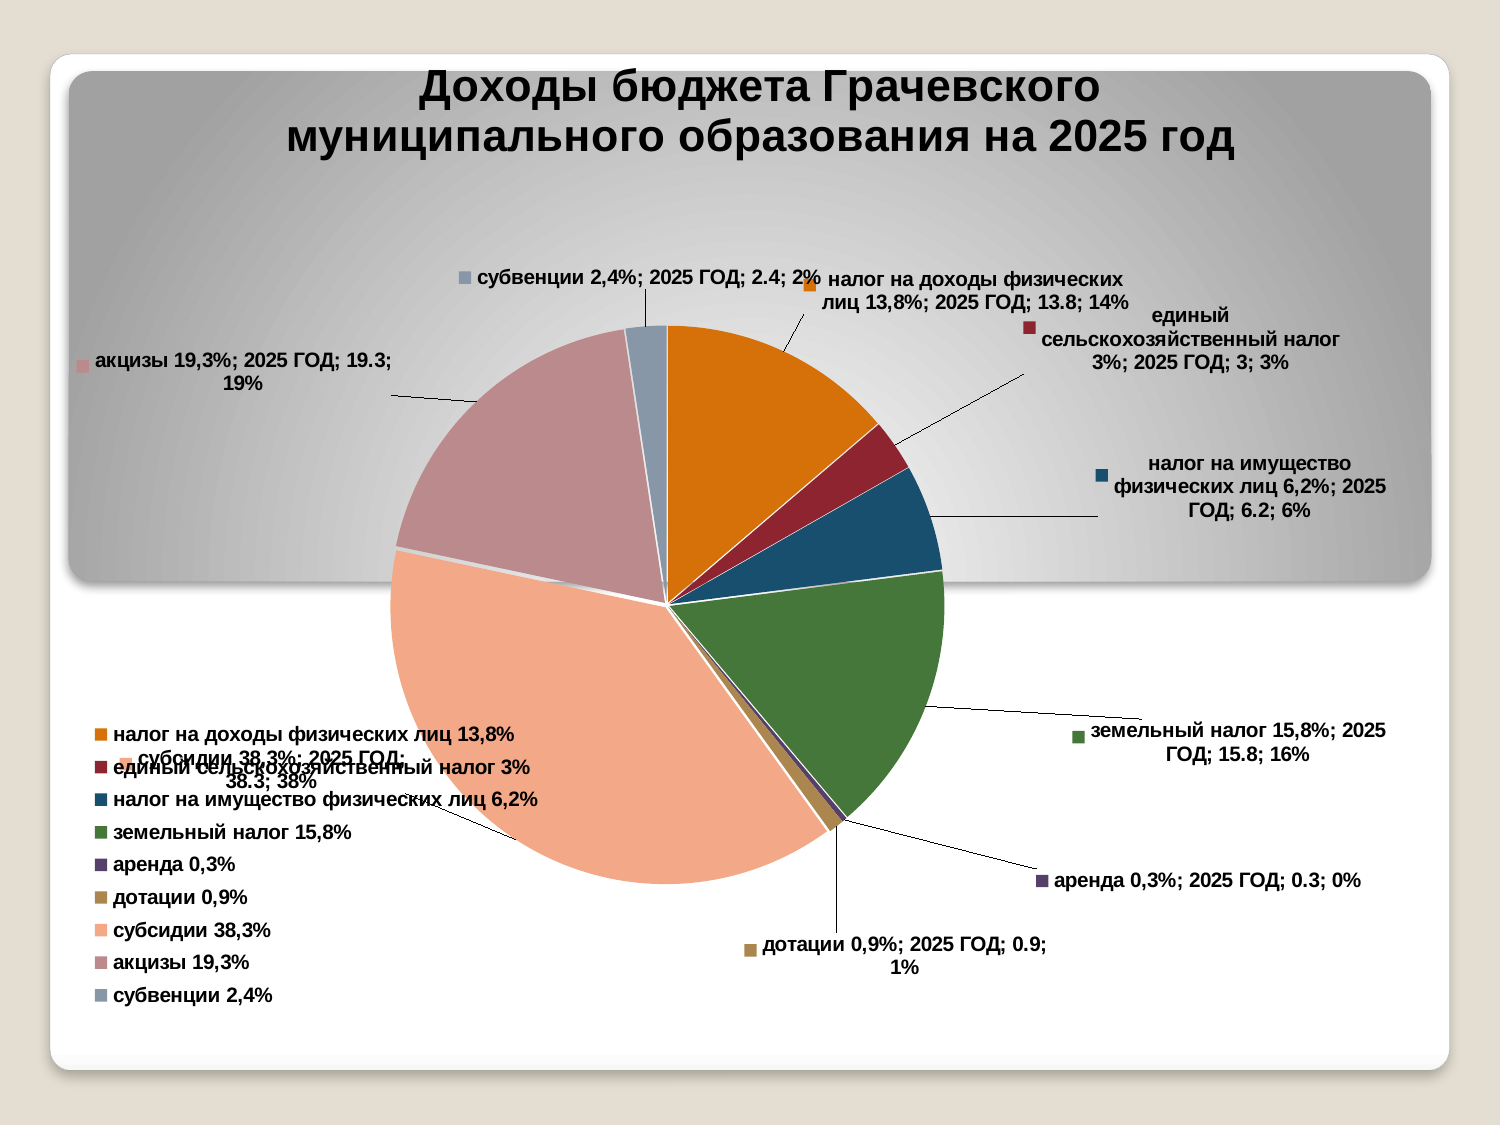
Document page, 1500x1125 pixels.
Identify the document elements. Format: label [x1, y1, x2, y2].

chart [46, 46, 1395, 1020]
